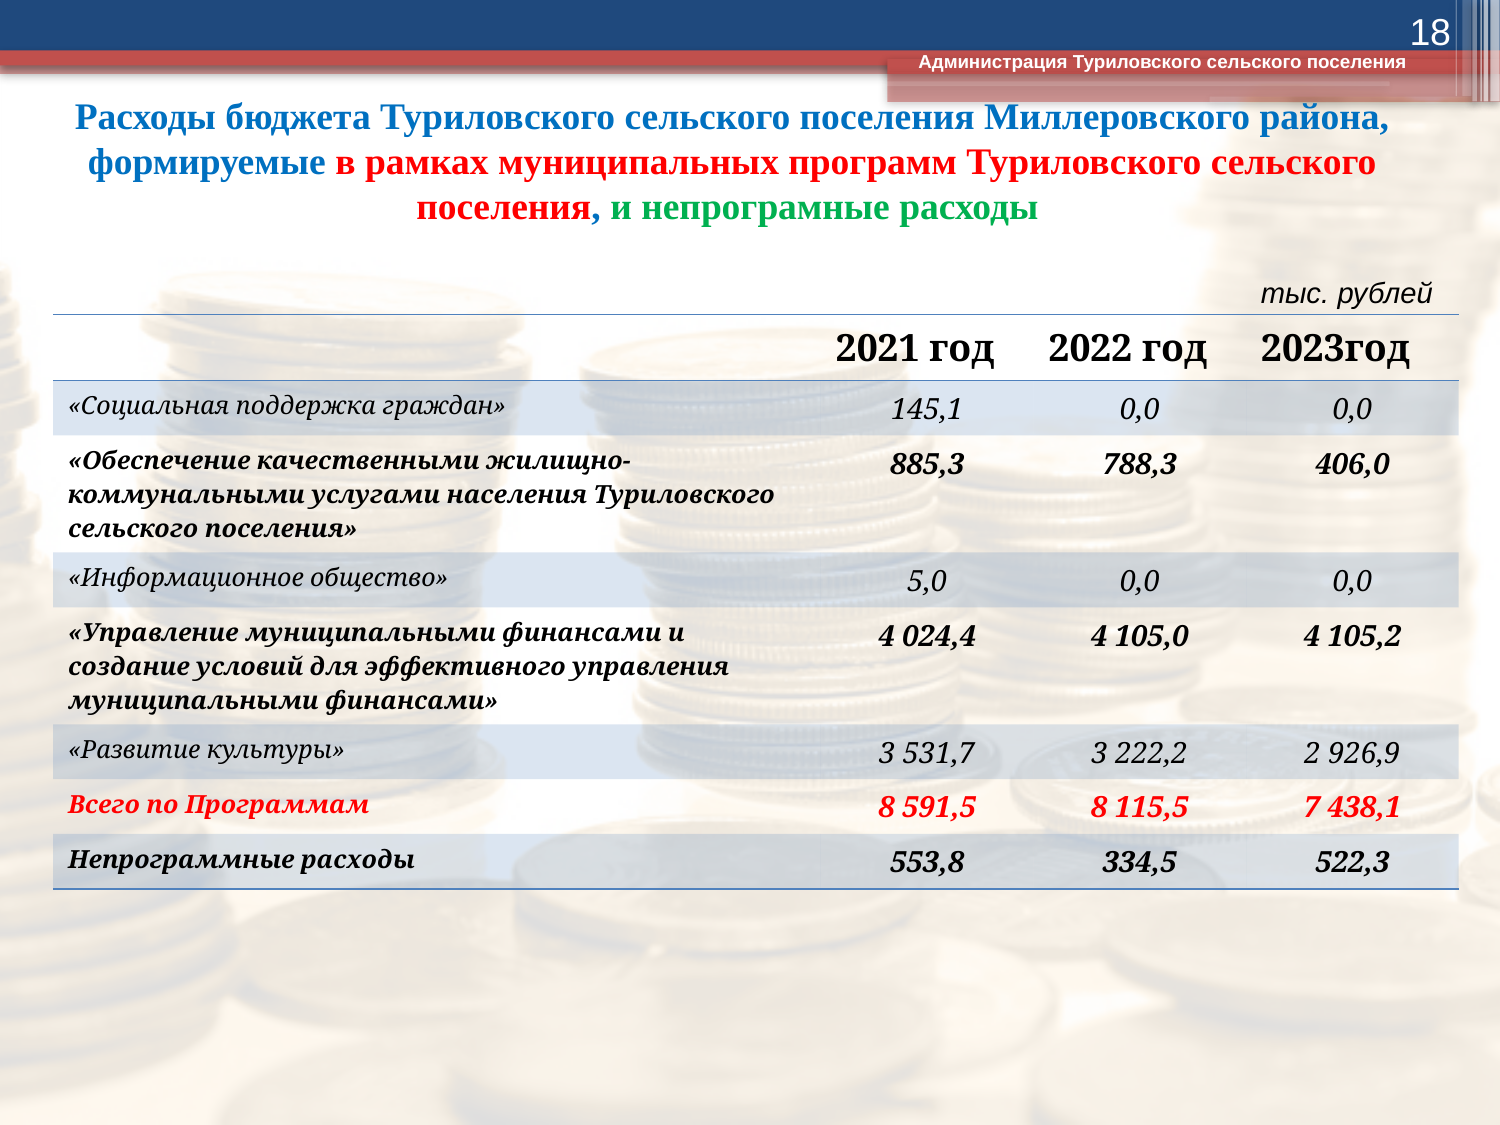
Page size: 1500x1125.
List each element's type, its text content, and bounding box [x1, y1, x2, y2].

table_cell «Развитие культуры» [53, 724, 821, 779]
text_box тыс. рублей [1246, 267, 1459, 317]
title Расходы бюджета Туриловского сельского поселения Миллеровского района, формируемые в рамках муниципальных программ Туриловского сельского поселения, и непрограмные расходы [0, 89, 1465, 280]
text_box Администрация Туриловского сельского поселения [903, 42, 1436, 80]
table_cell 885,3 [821, 435, 1033, 552]
table_cell Всего по Программам [53, 779, 821, 834]
table_header [53, 315, 821, 380]
table_cell 0,0 [1033, 552, 1246, 607]
table_header 2023год [1246, 317, 1459, 380]
table_cell «Обеспечение качественными жилищно-коммунальными услугами населения Туриловского сельского поселения» [53, 435, 821, 552]
table_cell 0,0 [1033, 381, 1246, 435]
table_cell «Информационное общество» [53, 552, 821, 607]
table_cell 2 926,9 [1246, 724, 1459, 779]
table_cell 5,0 [821, 552, 1033, 607]
slide_number 18 [1340, 0, 1466, 61]
table_cell 145,1 [821, 381, 1033, 435]
table_cell «Социальная поддержка граждан» [53, 381, 821, 435]
table_cell 334,5 [1033, 834, 1246, 888]
table_cell 4 105,0 [1033, 607, 1246, 724]
table_cell 7 438,1 [1246, 779, 1459, 834]
table_cell «Управление муниципальными финансами и создание условий для эффективного управления муниципальными финансами» [53, 607, 821, 724]
table_header 2022 год [1033, 315, 1246, 380]
table_cell 0,0 [1246, 381, 1459, 435]
table_cell 3 531,7 [821, 724, 1033, 779]
table_header 2021 год [821, 315, 1033, 380]
table_cell 788,3 [1033, 435, 1246, 552]
table_cell 4 105,2 [1246, 607, 1459, 724]
table_cell 8 115,5 [1033, 779, 1246, 834]
table_cell 522,3 [1246, 834, 1459, 888]
table_cell 3 222,2 [1033, 724, 1246, 779]
table_cell 553,8 [821, 834, 1033, 888]
table_cell 406,0 [1246, 435, 1459, 552]
table_cell 4 024,4 [821, 607, 1033, 724]
table_cell 0,0 [1246, 552, 1459, 607]
table_cell Непрограммные расходы [53, 834, 821, 888]
table_cell 8 591,5 [821, 779, 1033, 834]
